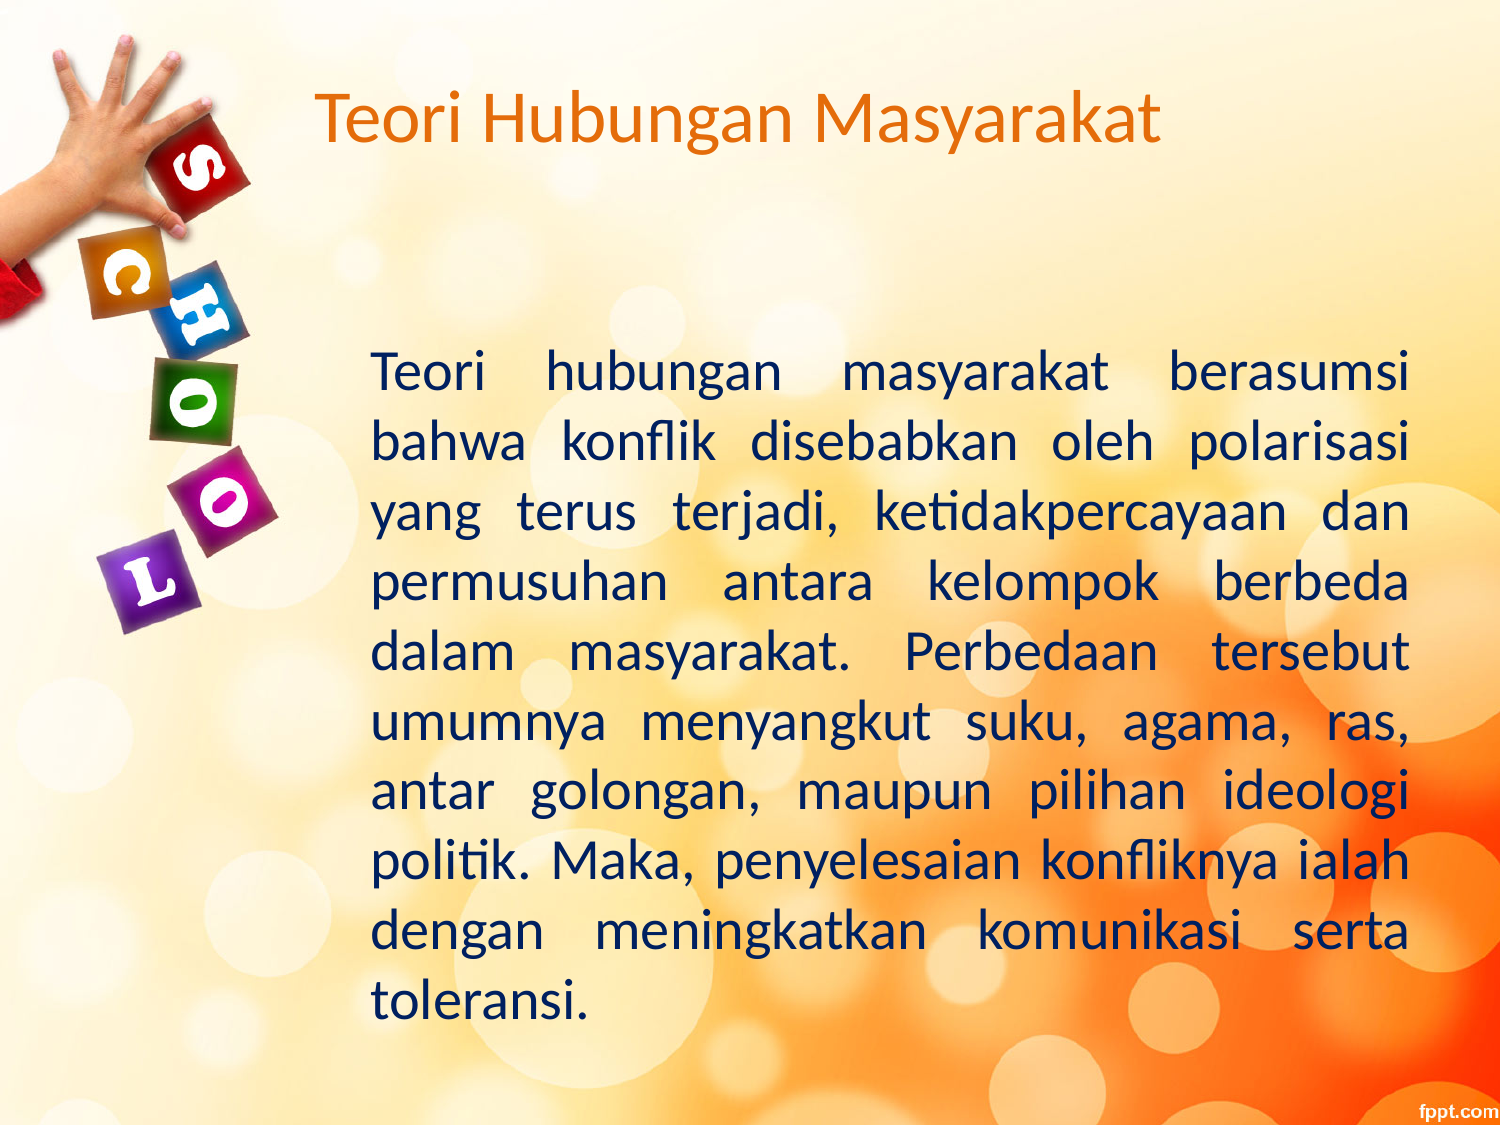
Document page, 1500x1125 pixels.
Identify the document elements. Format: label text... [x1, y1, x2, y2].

list Teori hubungan masyarakat berasumsi bahwa konflik disebabkan oleh polarisasi yang terus terjadi, ketidakpercayaan dan permusuhan antara kelompok berbeda dalam masyarakat. Perbedaan tersebut umumnya menyangkut suku, agama, ras, antar golongan, maupun pilihan ideologi politik. Maka, penyelesaian konfliknya ialah dengan meningkatkan komunikasi serta toleransi. [299, 324, 1427, 1088]
picture [0, 0, 1500, 1125]
title Teori Hubungan Masyarakat [299, 50, 1427, 176]
